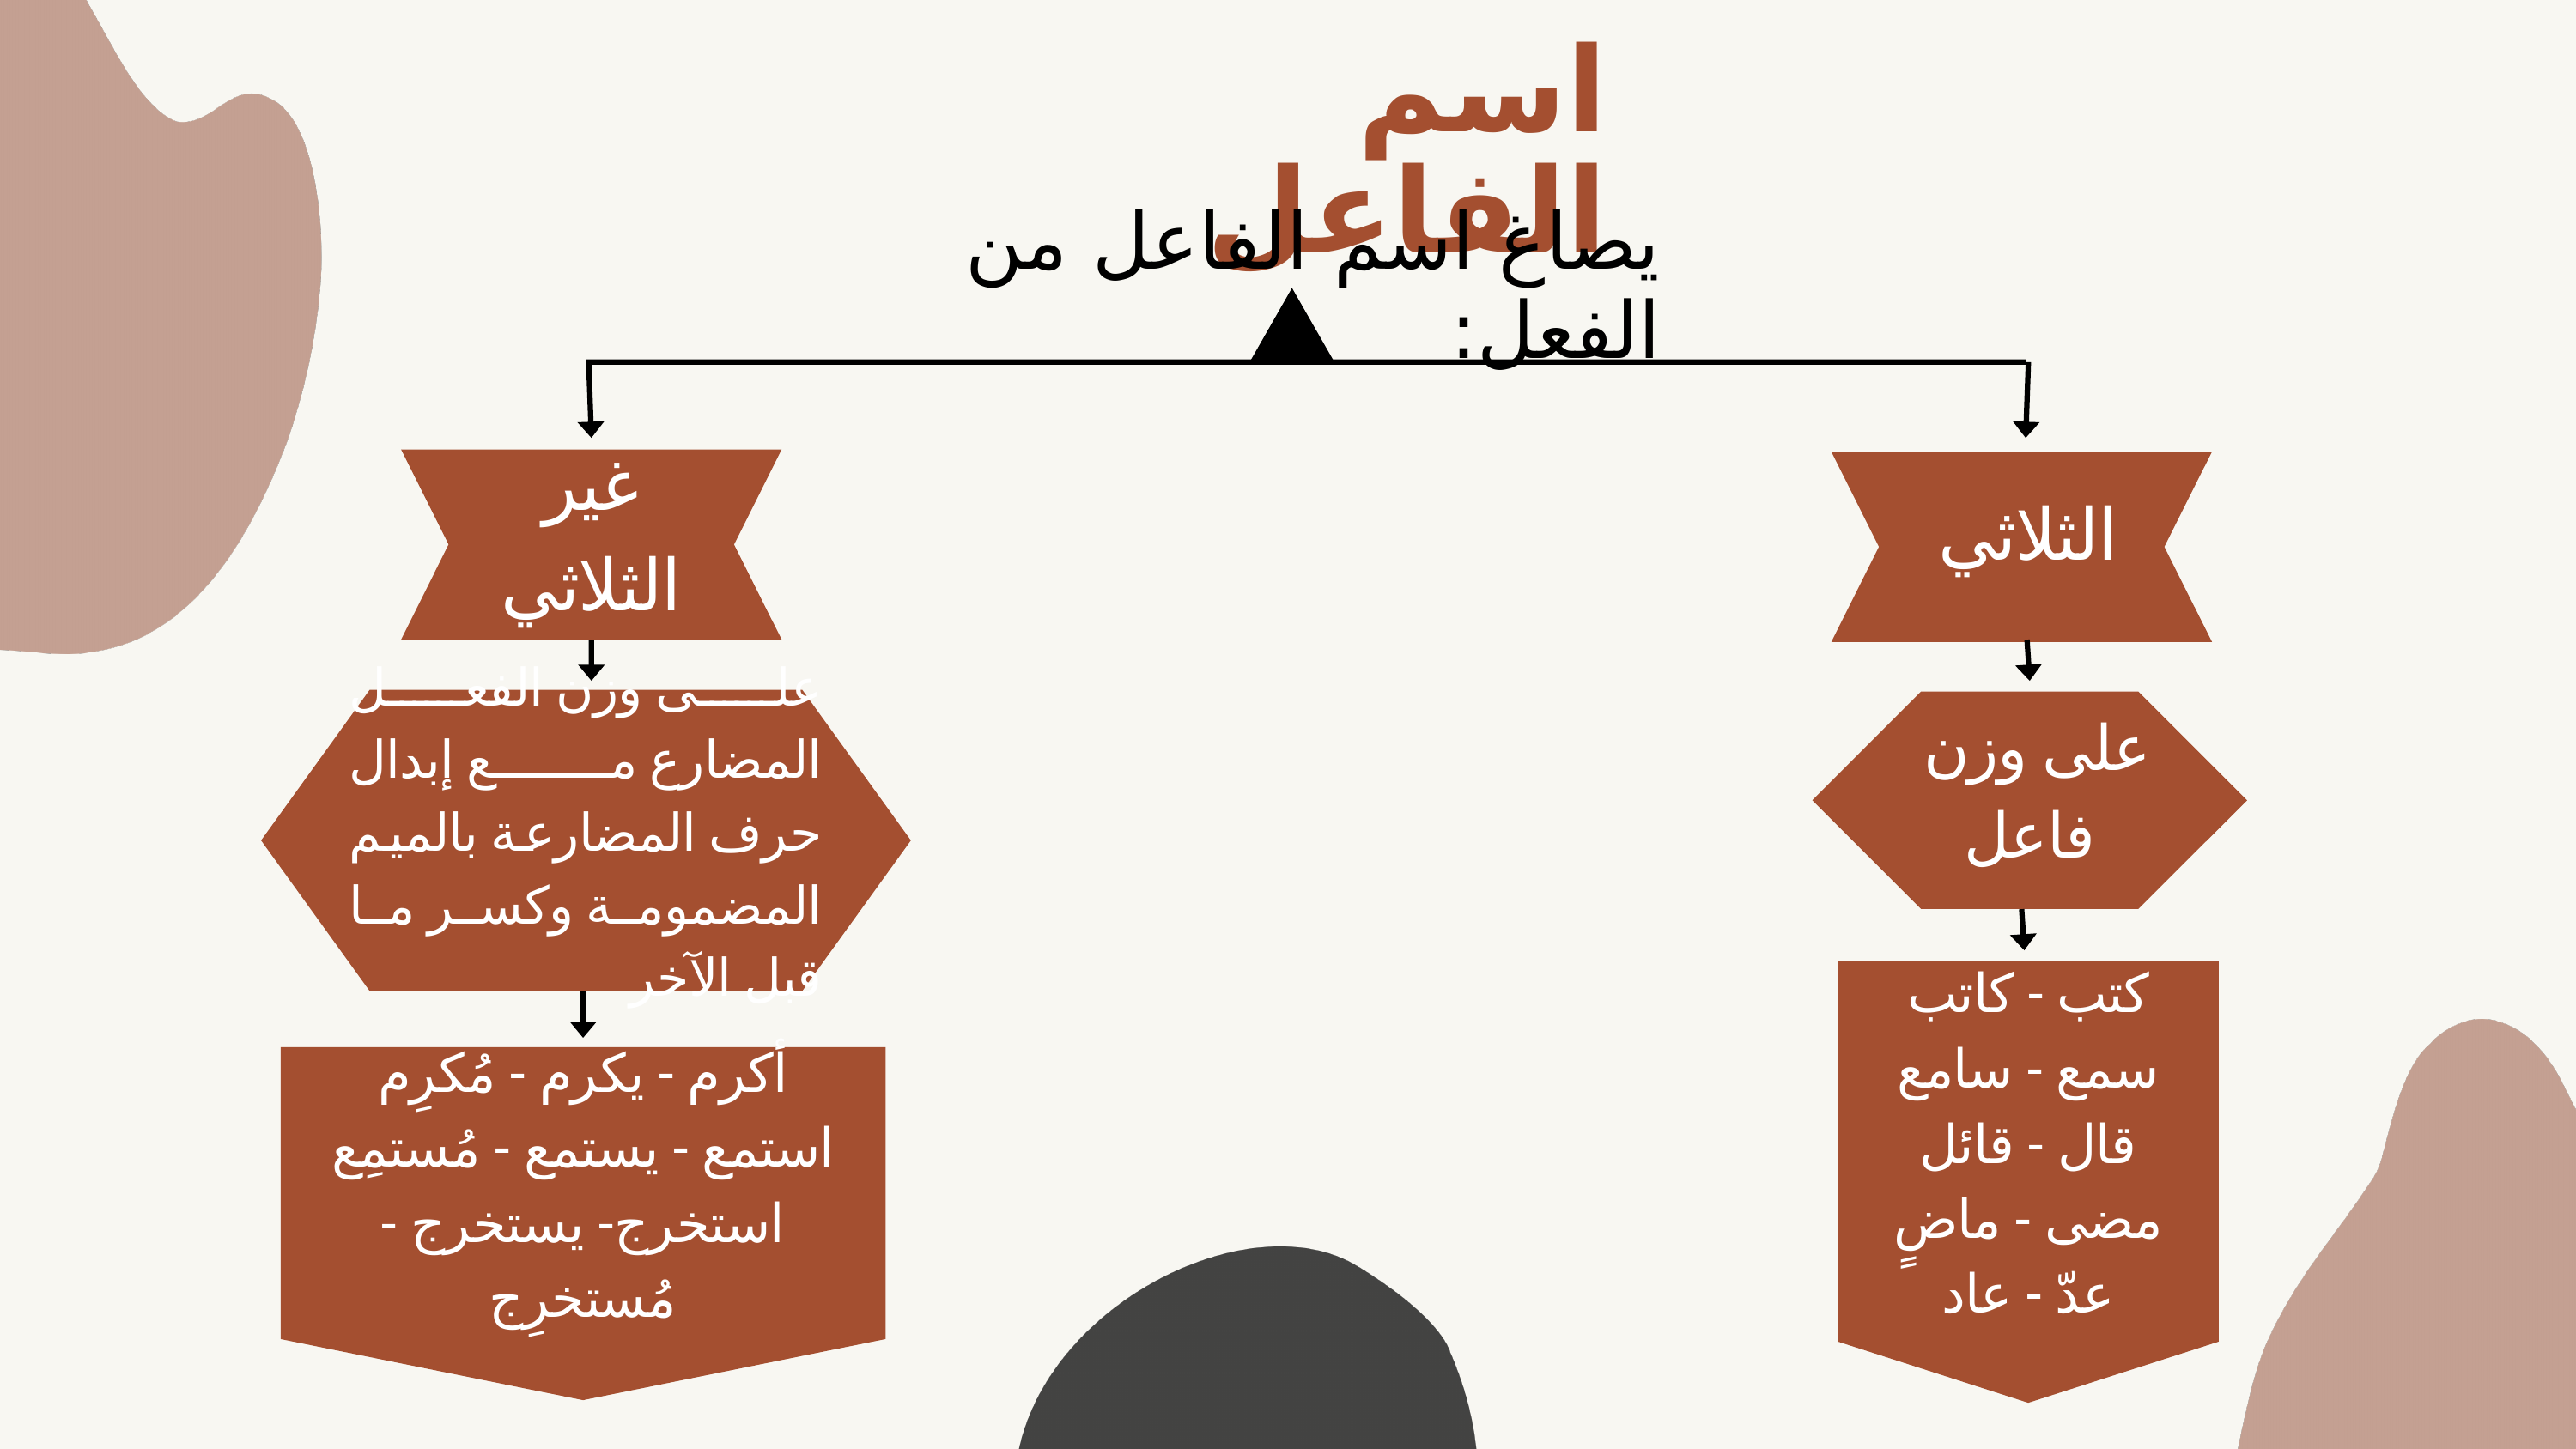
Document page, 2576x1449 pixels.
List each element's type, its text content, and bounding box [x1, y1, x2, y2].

text_box اسم الفاعل [1051, 34, 1608, 196]
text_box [400, 449, 782, 640]
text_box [260, 689, 912, 991]
text_box [0, 0, 323, 692]
text_box [574, 998, 592, 1038]
text_box [2014, 915, 2033, 951]
text_box [2231, 1002, 2576, 1449]
text_box [910, 1182, 1499, 1449]
text_box [582, 361, 600, 439]
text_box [1812, 691, 2248, 910]
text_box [1838, 961, 2220, 1404]
text_box [582, 647, 601, 682]
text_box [1249, 288, 1335, 362]
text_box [280, 1046, 886, 1401]
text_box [1831, 409, 2213, 642]
text_box يصاغ اسم الفاعل من الفعل: [914, 196, 1662, 374]
text_box [2020, 649, 2038, 682]
